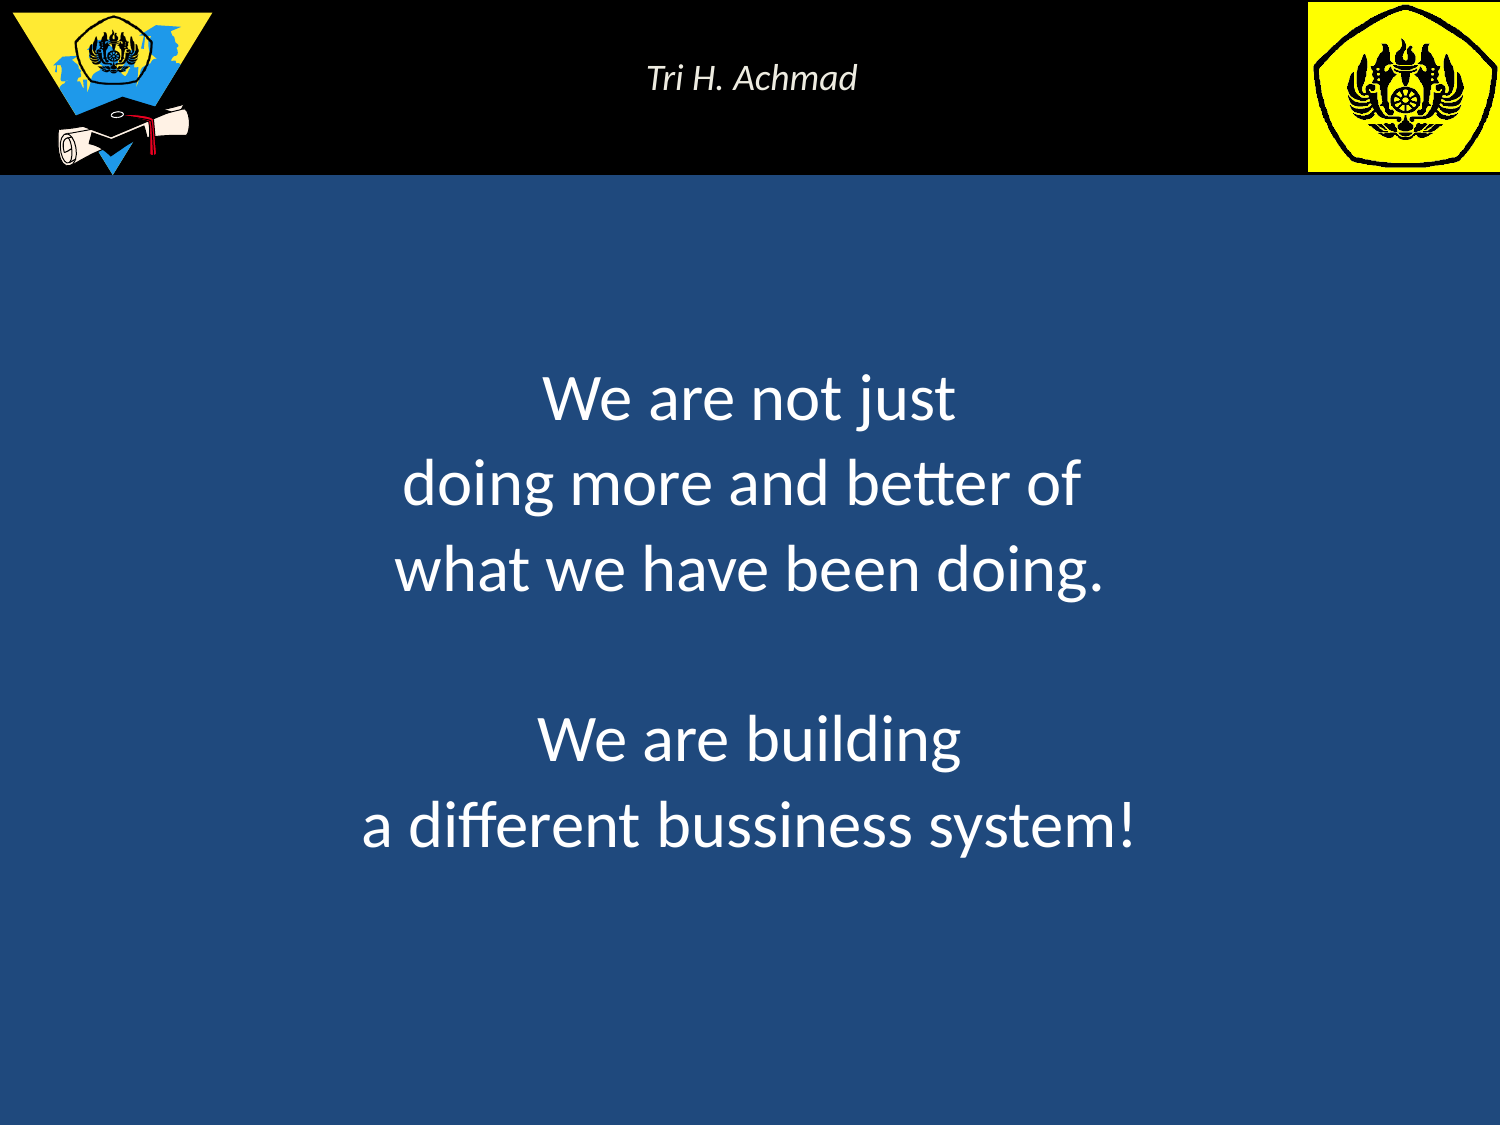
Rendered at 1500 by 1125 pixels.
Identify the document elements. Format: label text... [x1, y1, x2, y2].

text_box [0, 0, 1500, 176]
text_box We are not just doing more and better of what we have been doing. We are building a different bussiness system! [74, 262, 1425, 1005]
